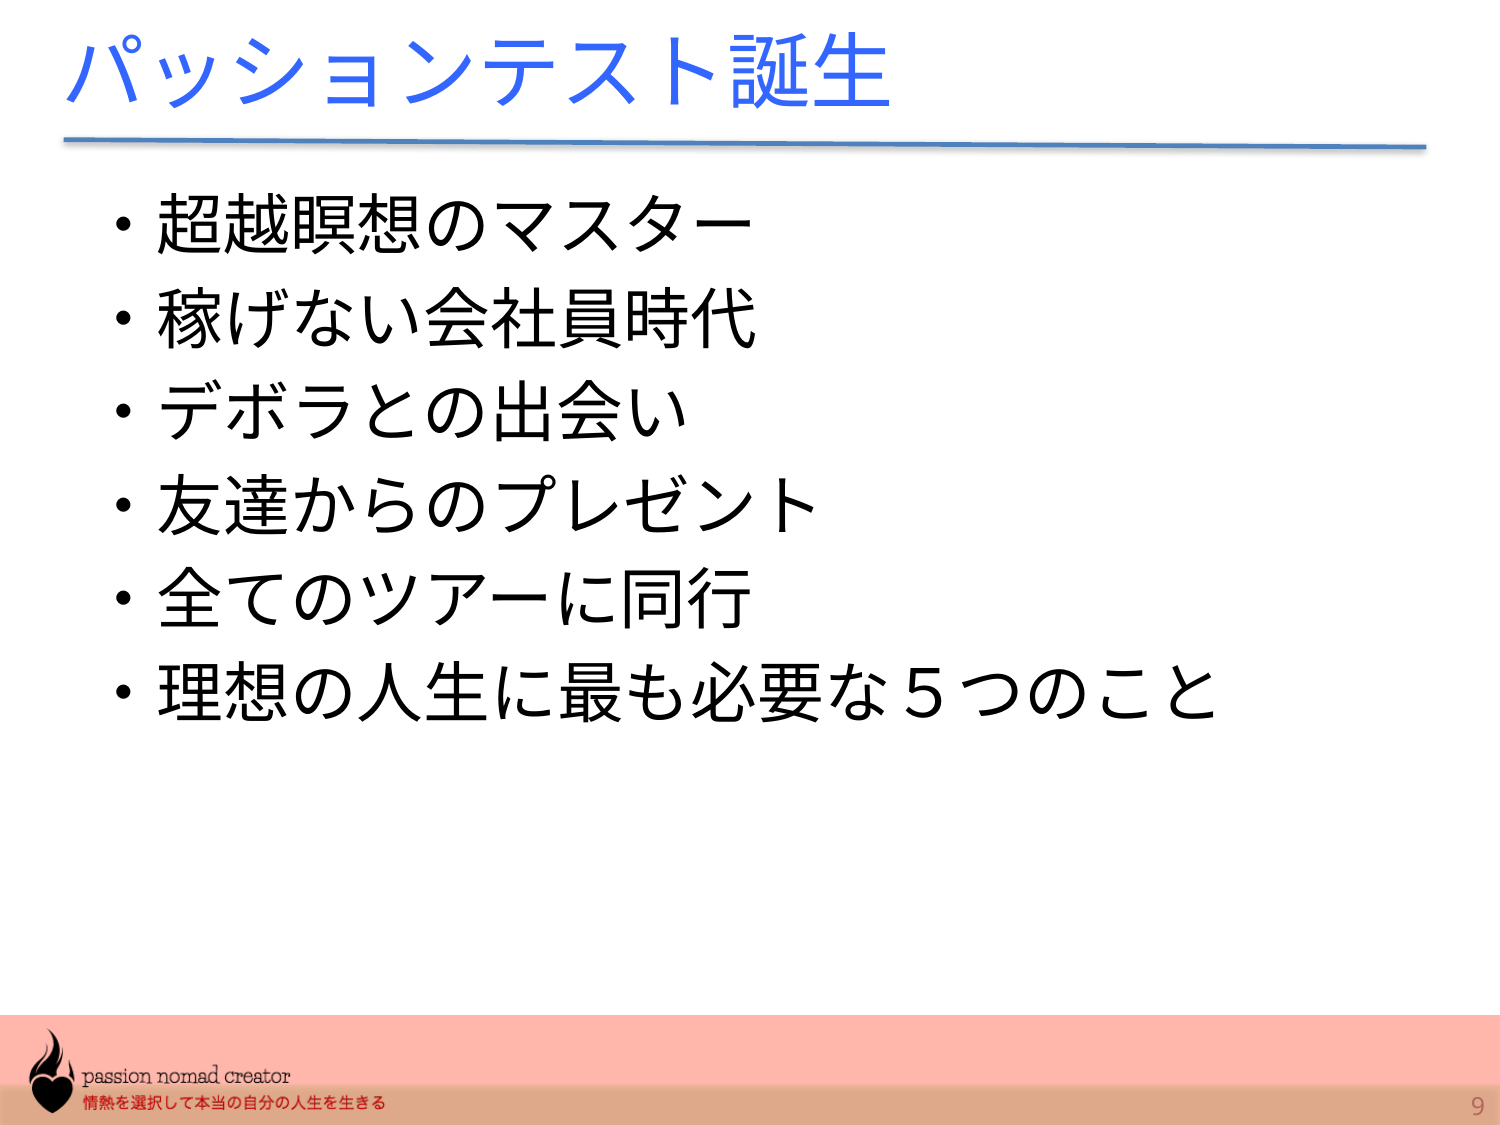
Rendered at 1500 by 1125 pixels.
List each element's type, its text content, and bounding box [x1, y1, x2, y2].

text_box [417, 1015, 1500, 1125]
picture [0, 1000, 413, 1125]
list ・超越瞑想のマスター ・稼げない会社員時代 ・デボラとの出会い ・友達からのプレゼント ・全てのツアーに同行 ・理想の人生に最も必要な５つのこと [75, 175, 1425, 1015]
text_box パッションテスト誕生 [46, 11, 909, 127]
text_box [63, 139, 1427, 148]
